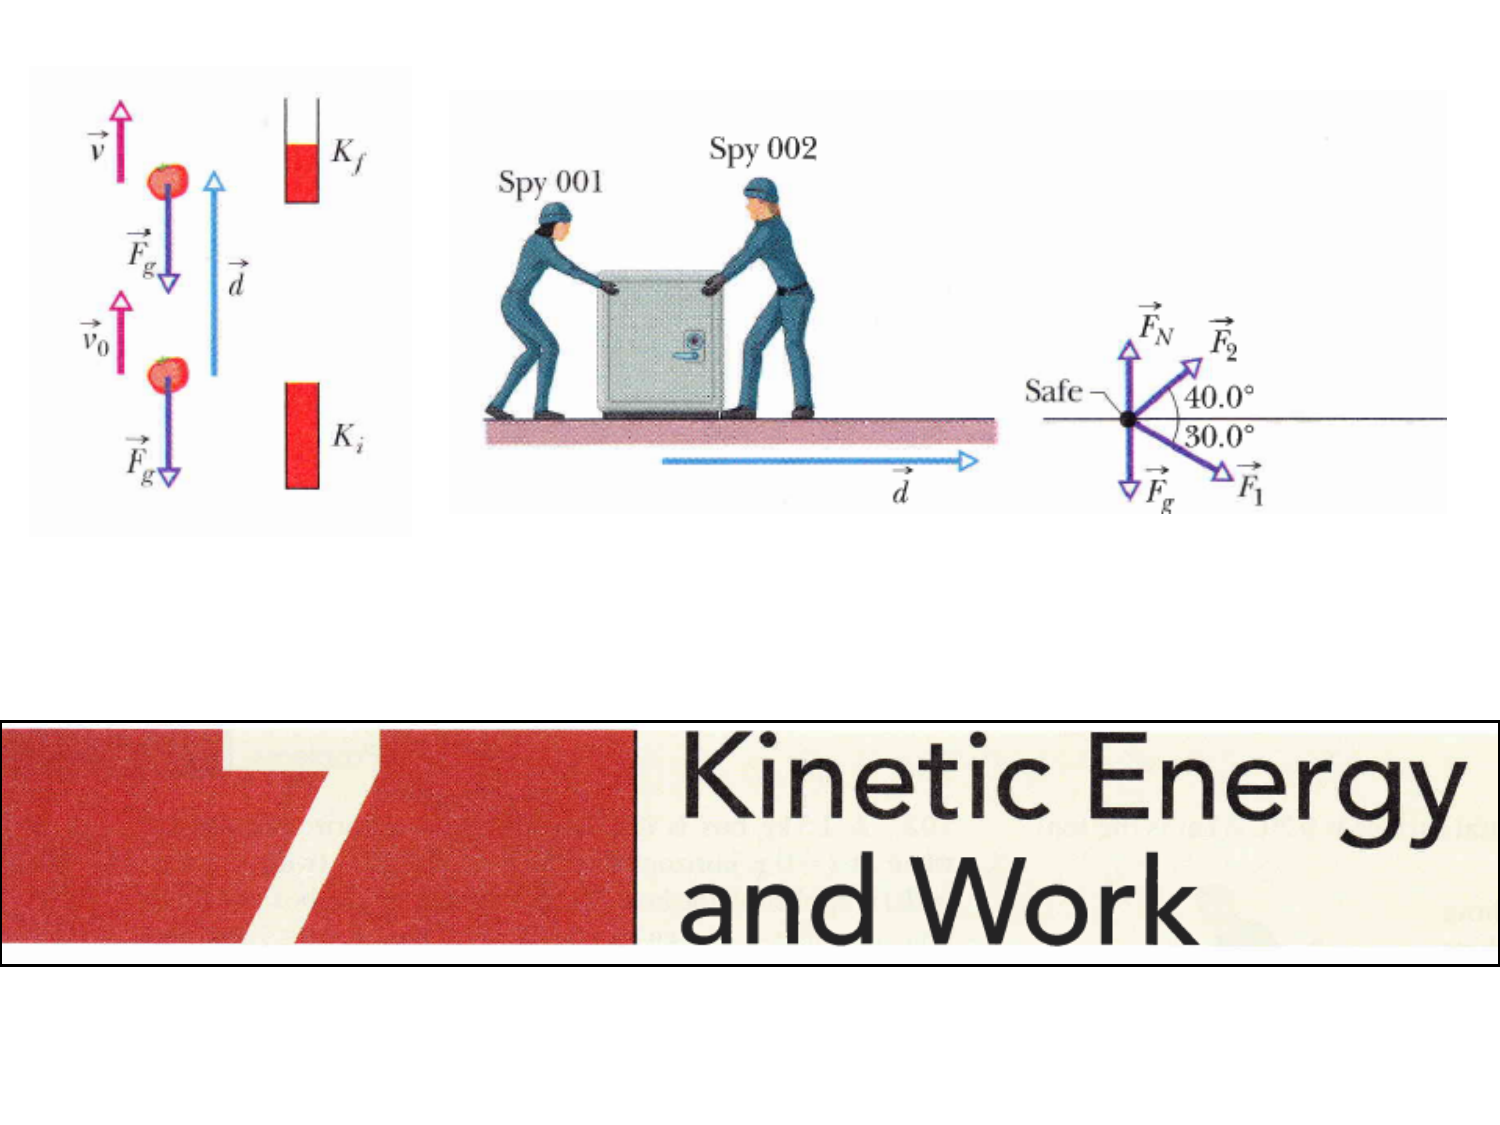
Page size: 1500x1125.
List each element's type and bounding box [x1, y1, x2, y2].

picture [29, 66, 413, 538]
picture [449, 89, 1448, 515]
picture [1, 723, 1499, 965]
